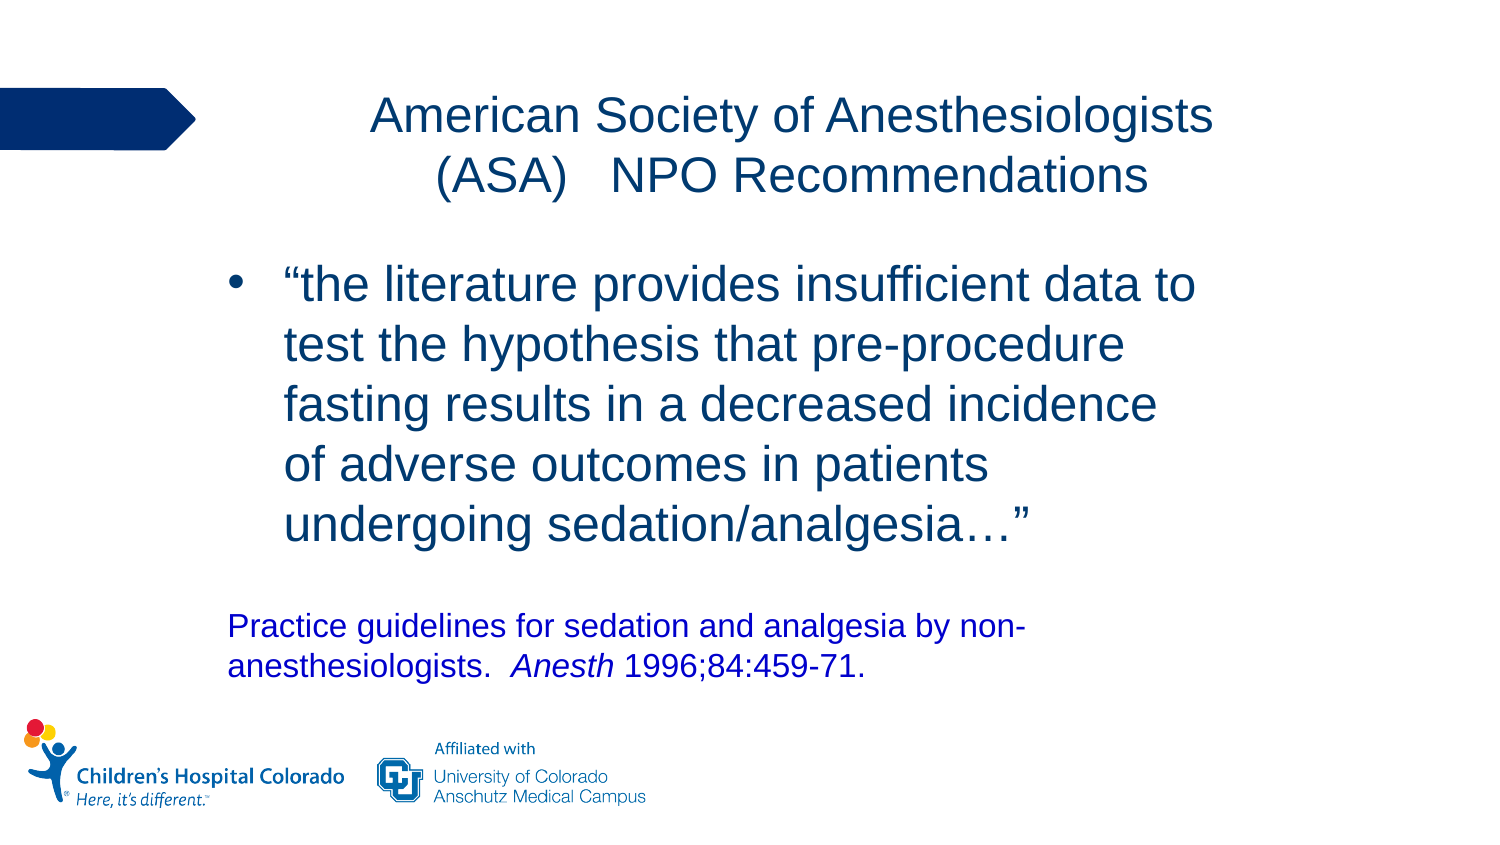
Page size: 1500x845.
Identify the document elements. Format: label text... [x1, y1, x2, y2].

picture [24, 719, 344, 808]
list “the literature provides insufficient data to test the hypothesis that pre-procedure fasting results in a decreased incidence of adverse outcomes in patients undergoing sedation/analgesia…” Practice guidelines for sedation and analgesia by non-anesthesiologists. Anesth 1996;84:459-71. [212, 243, 1226, 751]
title American Society of Anesthesiologists (ASA) NPO Recommendations [327, 75, 1257, 216]
picture [377, 751, 646, 806]
